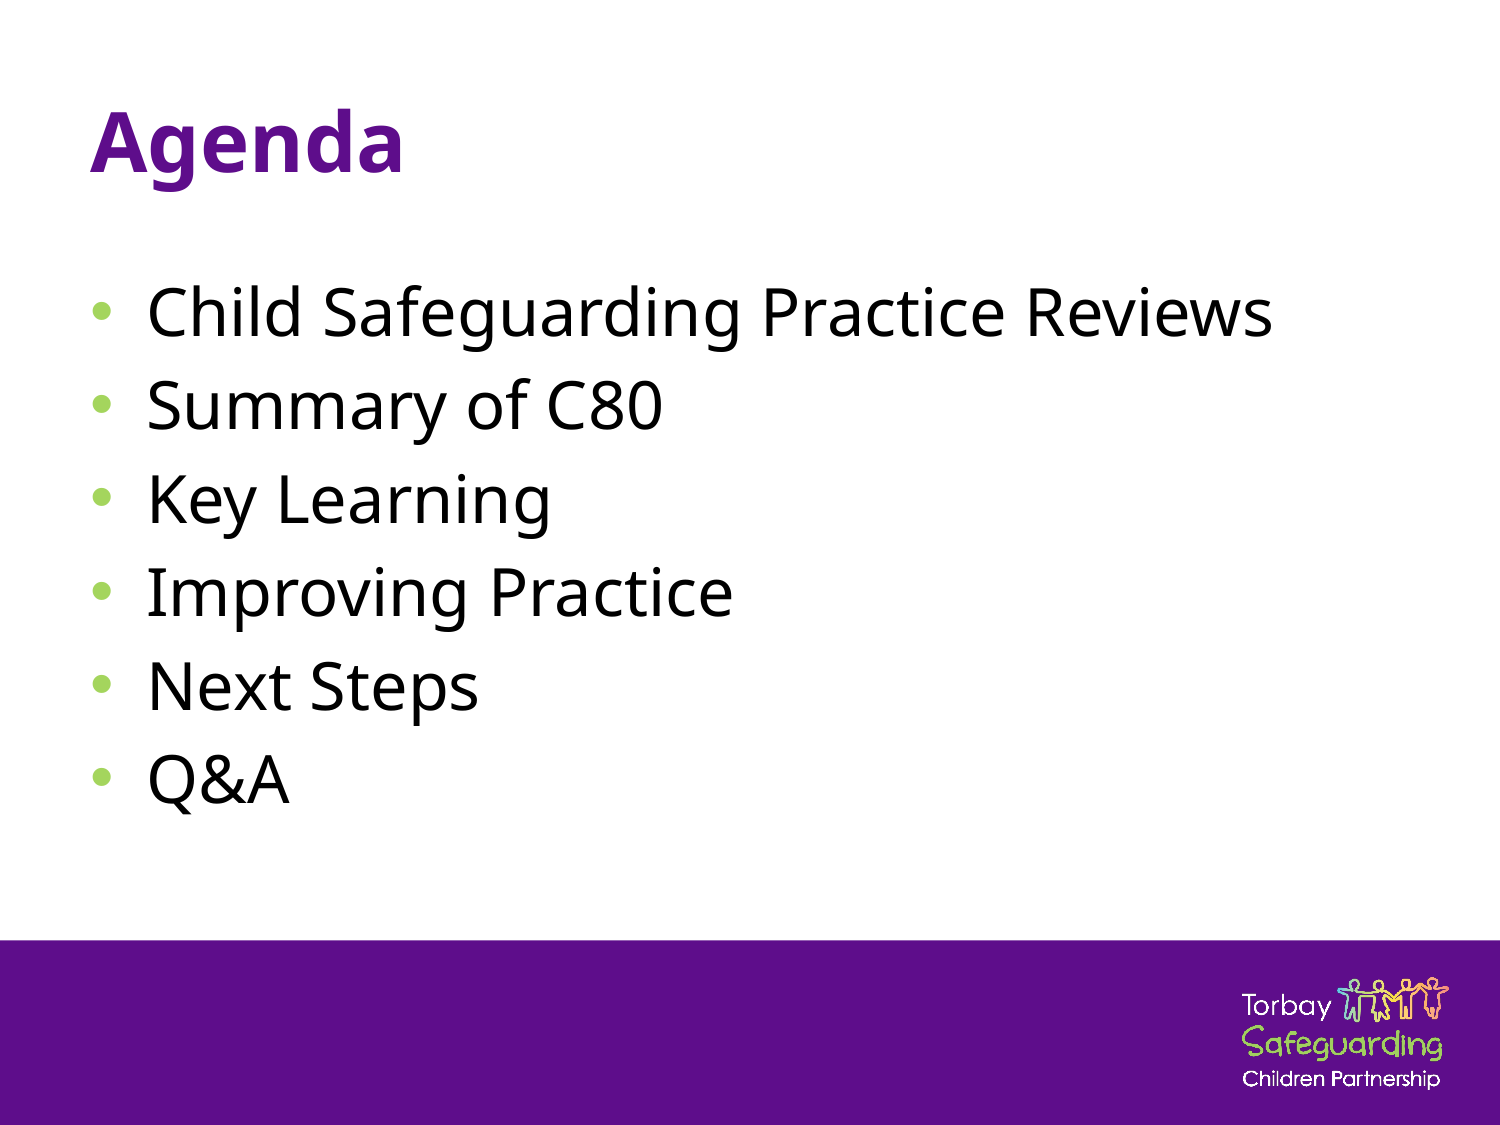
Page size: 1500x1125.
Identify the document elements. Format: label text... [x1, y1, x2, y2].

picture [1222, 952, 1467, 1125]
list Child Safeguarding Practice Reviews Summary of C80 Key Learning Improving Practice Next Steps Q&A [75, 262, 1425, 906]
title Agenda [75, 45, 1425, 233]
